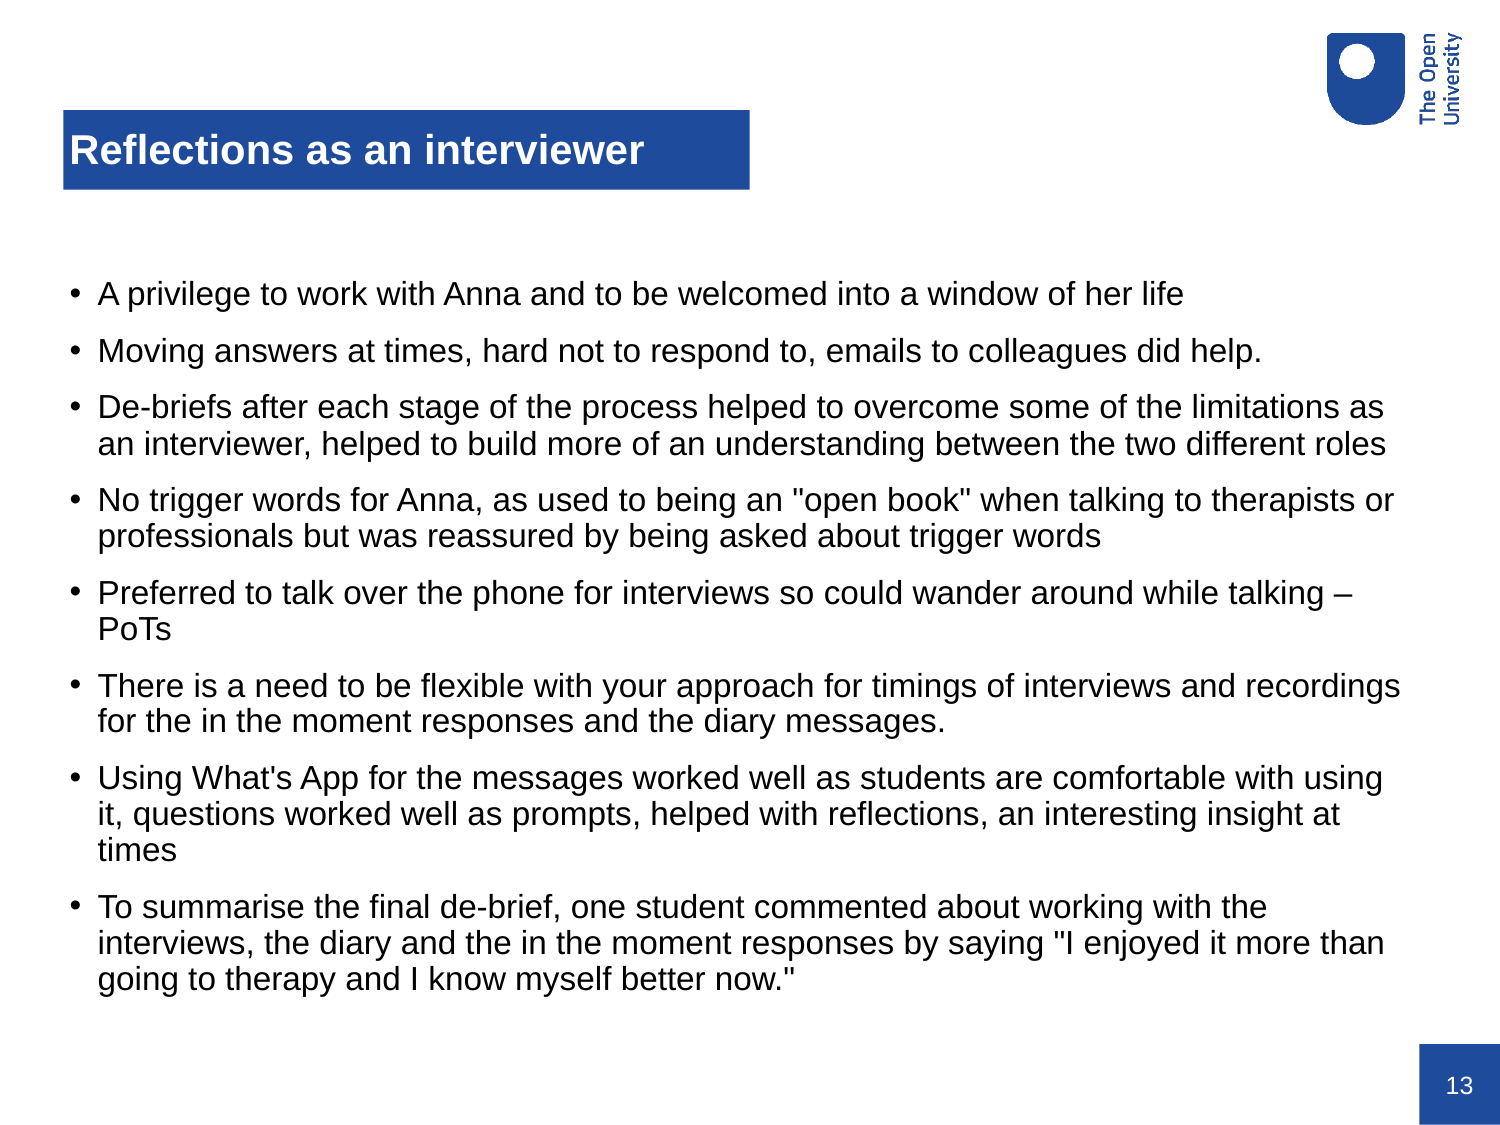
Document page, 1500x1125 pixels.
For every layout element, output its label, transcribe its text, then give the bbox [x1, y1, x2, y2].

title Reflections as an interviewer [63, 110, 750, 190]
list A privilege to work with Anna and to be welcomed into a window of her life Moving answers at times, hard not to respond to, emails to colleagues did help. De-briefs after each stage of the process helped to overcome some of the limitations as an interviewer, helped to build more of an understanding between the two different roles No trigger words for Anna, as used to being an "open book" when talking to therapists or professionals but was reassured by being asked about trigger words Preferred to talk over the phone for interviews so could wander around while talking – PoTs There is a need to be flexible with your approach for timings of interviews and recordings for the in the moment responses and the diary messages. Using What's App for the messages worked well as students are comfortable with using it, questions worked well as prompts, helped with reflections, an interesting insight at times To summarise the final de-brief, one student commented about working with the interviews, the diary and the in the moment responses by saying "I enjoyed it more than going to therapy and I know myself better now." [63, 270, 1420, 1045]
picture [1327, 32, 1462, 125]
